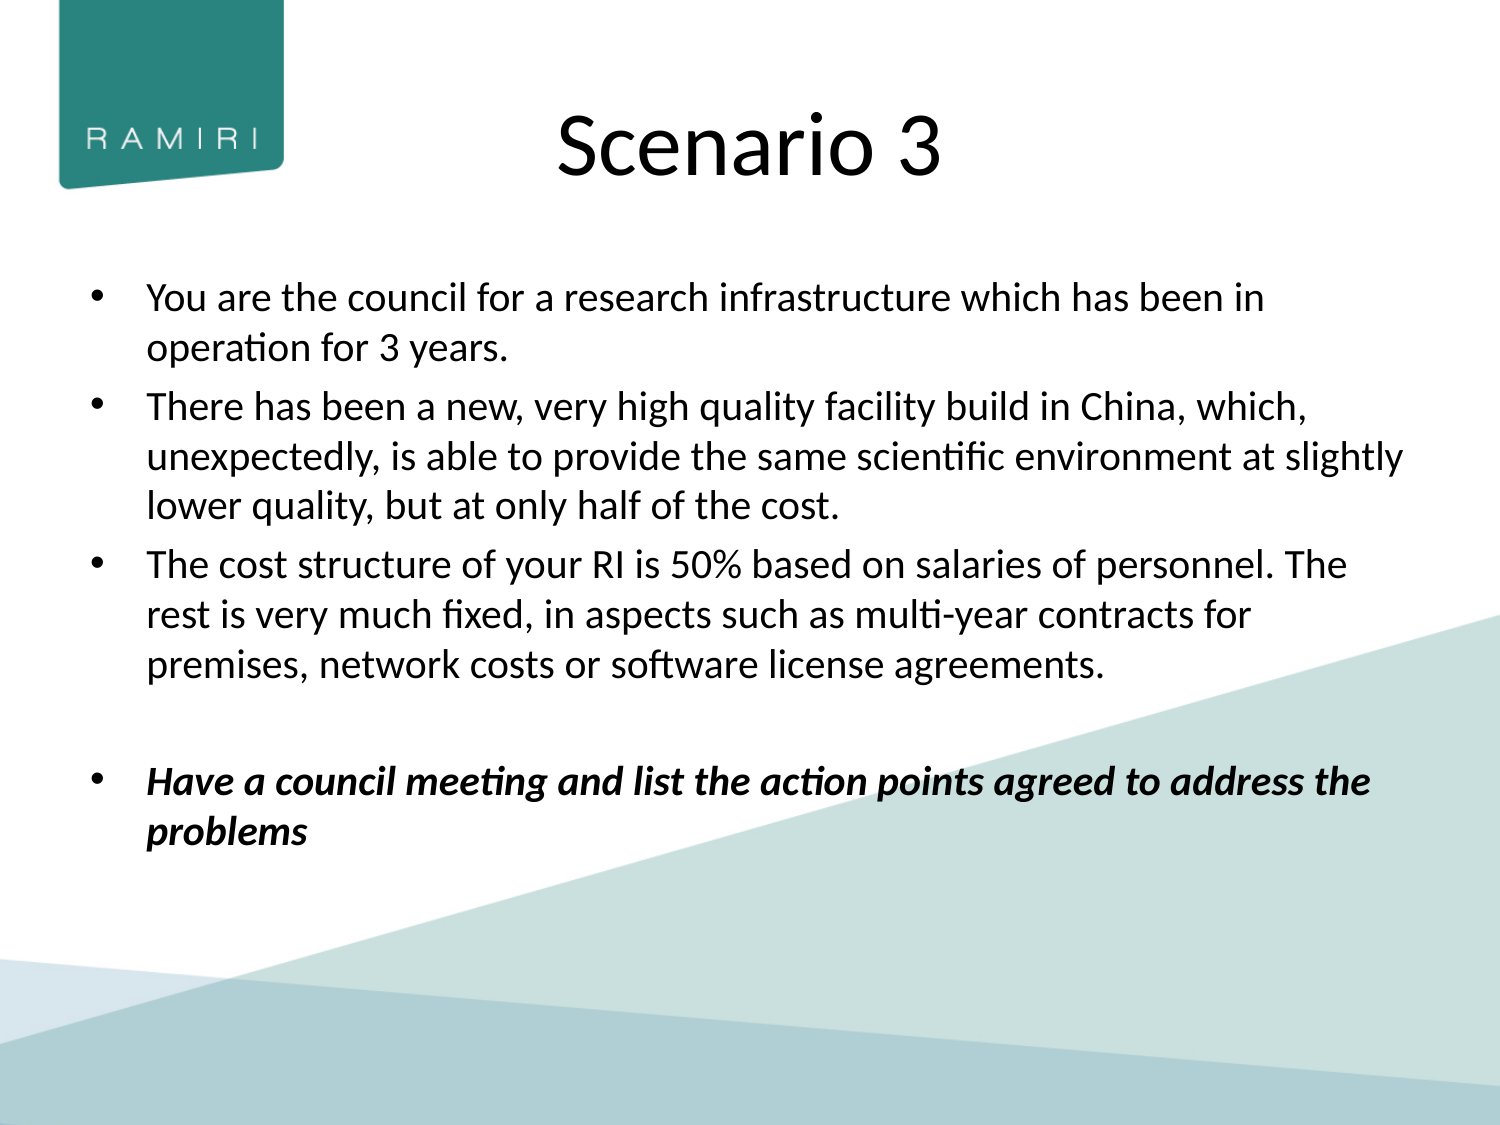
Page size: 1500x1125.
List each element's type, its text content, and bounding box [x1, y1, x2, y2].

list You are the council for a research infrastructure which has been in operation for 3 years. There has been a new, very high quality facility build in China, which, unexpectedly, is able to provide the same scientific environment at slightly lower quality, but at only half of the cost. The cost structure of your RI is 50% based on salaries of personnel. The rest is very much fixed, in aspects such as multi-year contracts for premises, network costs or software license agreements. Have a council meeting and list the action points agreed to address the problems [74, 262, 1426, 1006]
picture [0, 612, 1500, 1125]
title Scenario 3 [74, 44, 1426, 233]
picture [12, 0, 338, 233]
